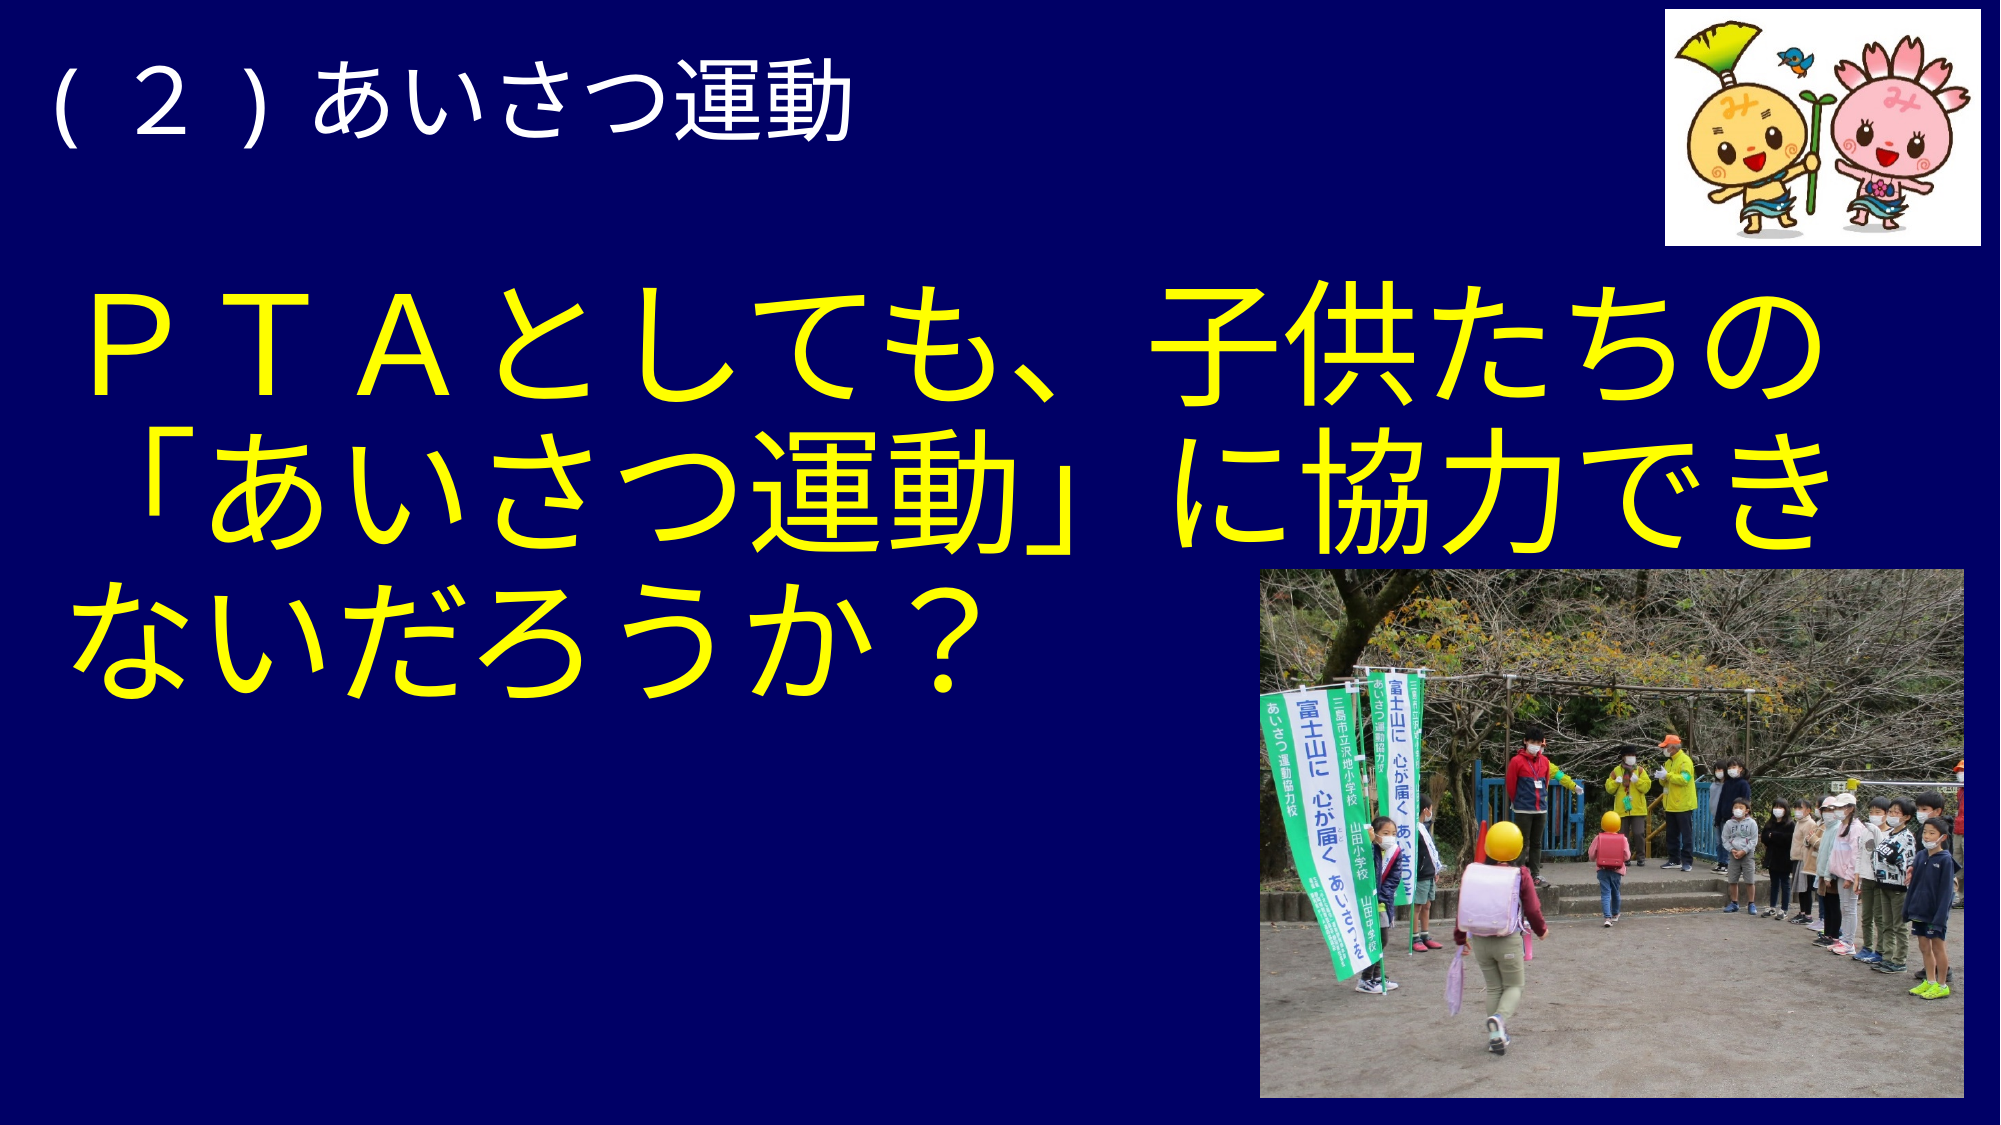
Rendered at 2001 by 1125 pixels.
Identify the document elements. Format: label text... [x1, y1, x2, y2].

text_box (２)あいさつ運動 [23, 35, 1149, 160]
title ＰＴＡとしても、子供たちの「あいさつ運動」に協力できないだろうか？ [45, 188, 1948, 810]
picture [1665, 9, 1981, 246]
picture [1259, 569, 1964, 1098]
